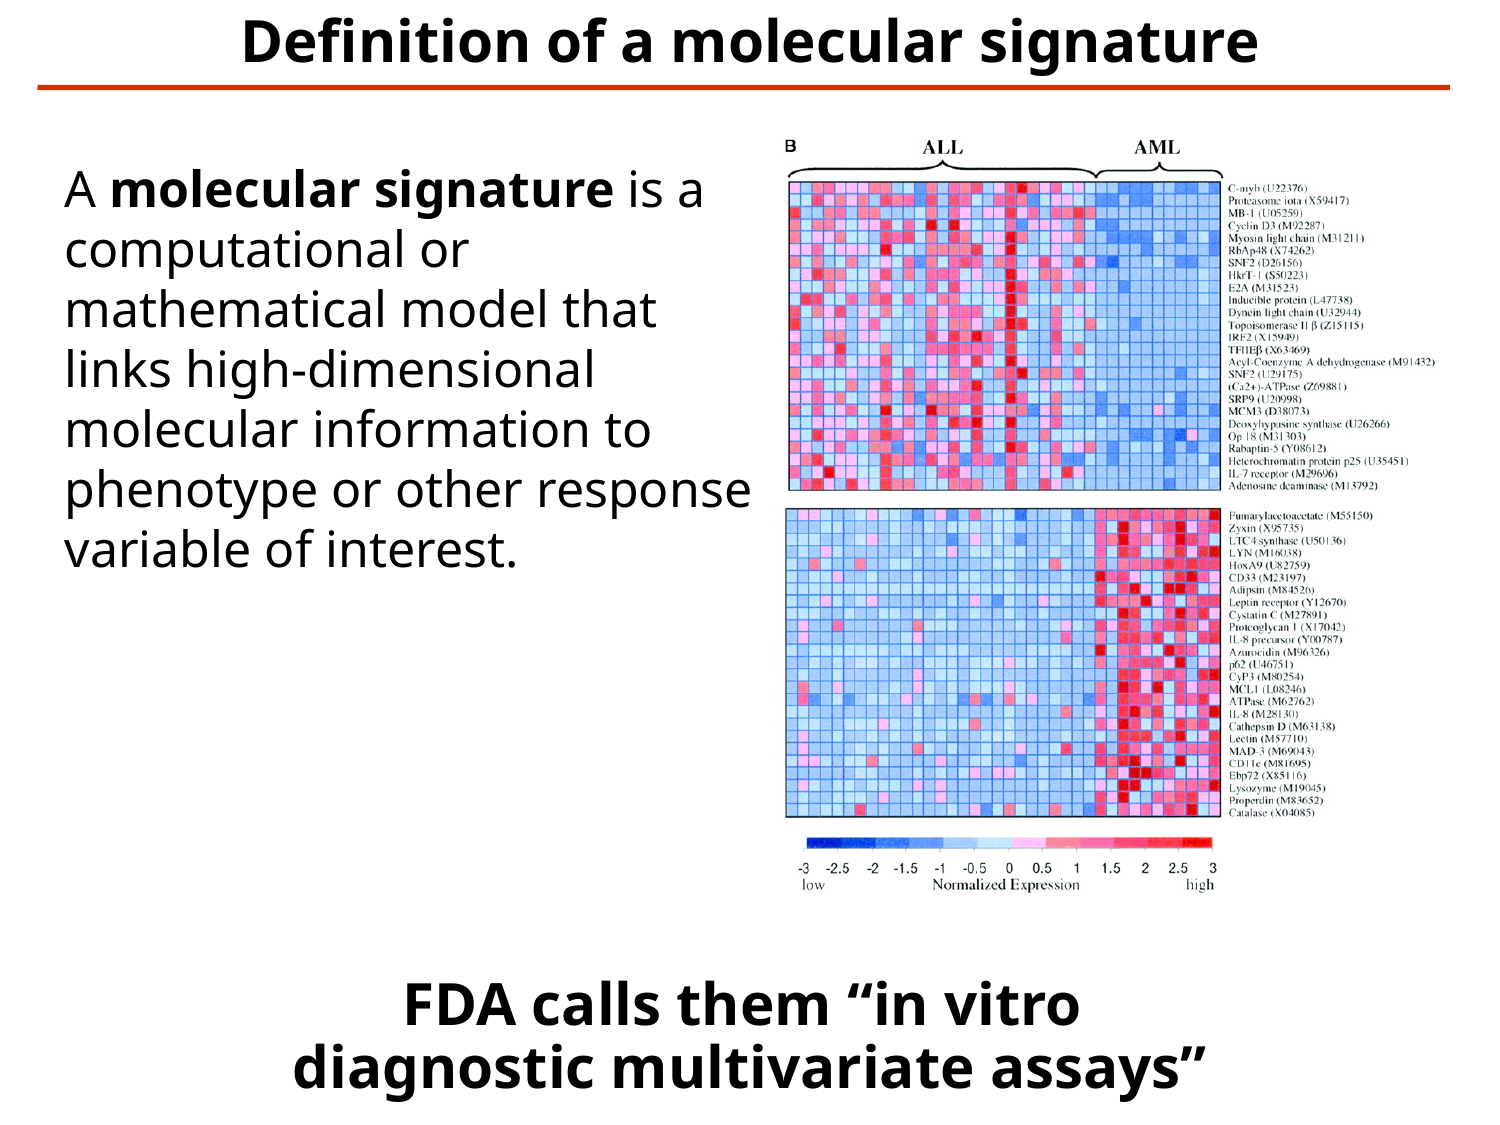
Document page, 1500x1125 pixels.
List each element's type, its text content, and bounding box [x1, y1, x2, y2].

text_box FDA calls them “in vitro diagnostic multivariate assays” [0, 975, 1500, 1108]
text_box Definition of a molecular signature [0, 12, 1500, 146]
picture [774, 124, 1455, 901]
text_box A molecular signature is a computational or mathematical model that links high-dimensional molecular information to phenotype or other response variable of interest. [50, 149, 775, 963]
